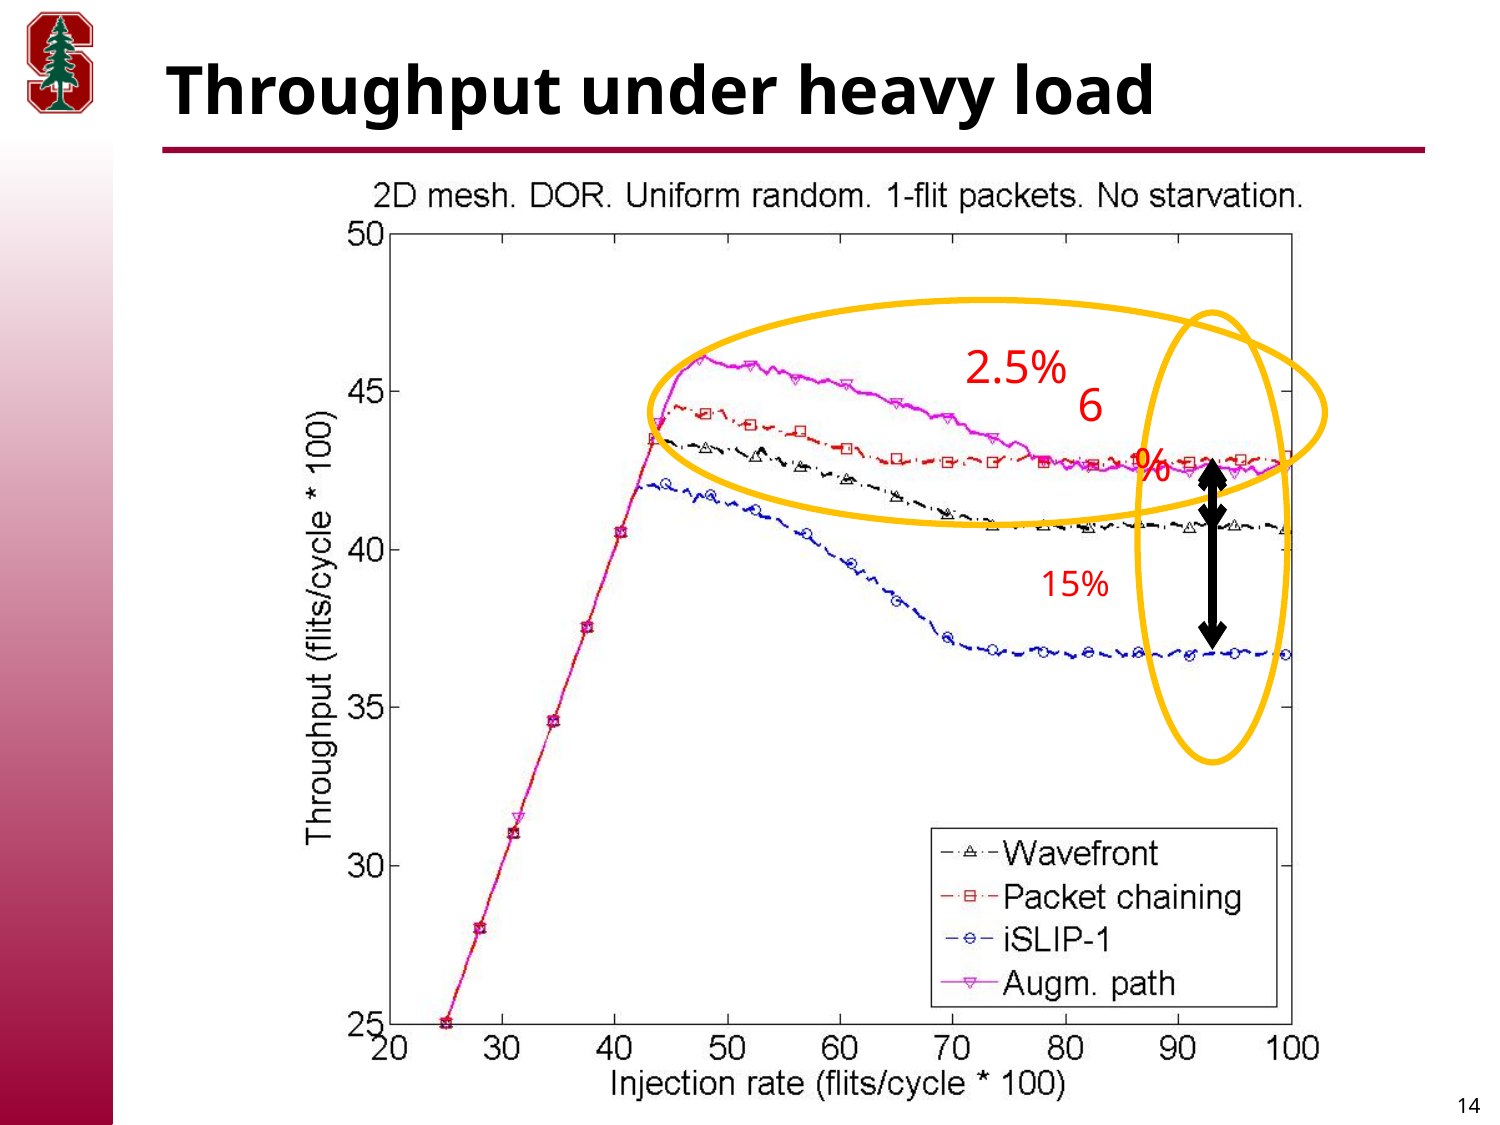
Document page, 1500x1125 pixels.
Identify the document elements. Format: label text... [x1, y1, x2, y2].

title Throughput under heavy load [149, 24, 1438, 151]
picture [299, 174, 1338, 1103]
picture [0, 0, 125, 125]
